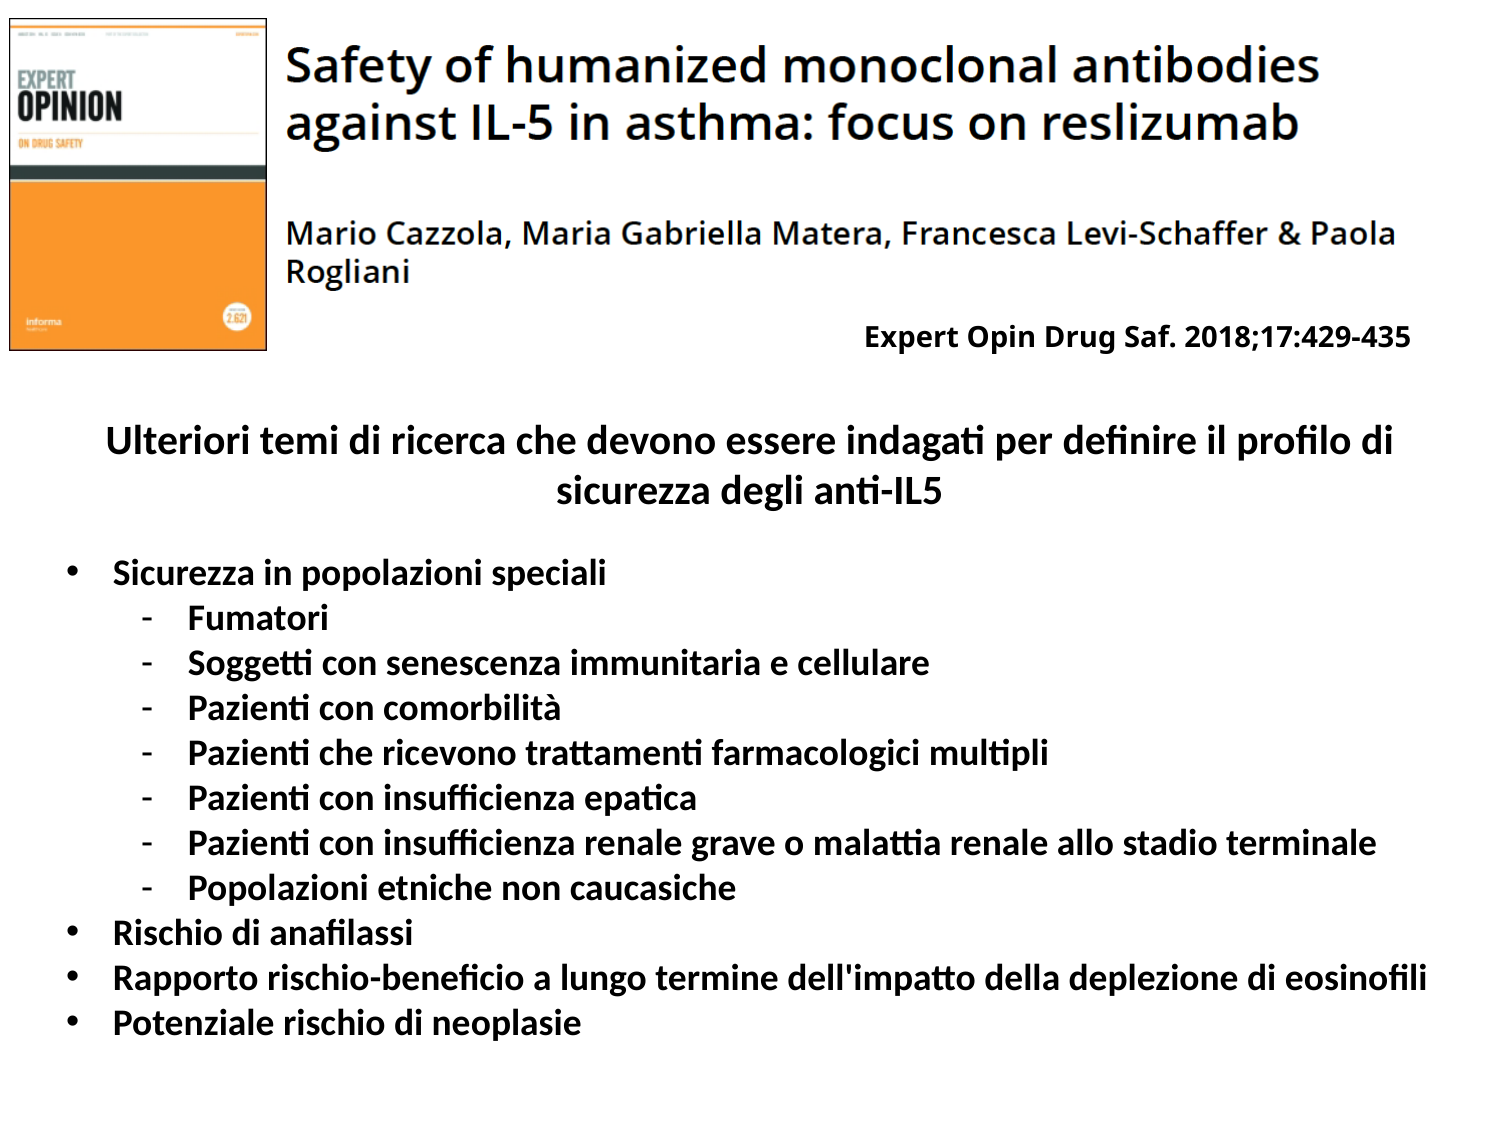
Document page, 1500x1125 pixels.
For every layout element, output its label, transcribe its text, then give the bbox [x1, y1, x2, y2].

text_box Ulteriori temi di ricerca che devono essere indagati per definire il profilo di sicurezza degli anti-IL5 [59, 405, 1441, 520]
picture [8, 18, 268, 352]
picture [276, 31, 1415, 297]
text_box Expert Opin Drug Saf. 2018;17:429-435 [849, 310, 1427, 361]
text_box Sicurezza in popolazioni speciali Fumatori Soggetti con senescenza immunitaria e cellulare Pazienti con comorbilità Pazienti che ricevono trattamenti farmacologici multipli Pazienti con insufficienza epatica Pazienti con insufficienza renale grave o malattia renale allo stadio terminale Popolazioni etniche non caucasiche Rischio di anafilassi Rapporto rischio-beneficio a lungo termine dell'impatto della deplezione di eosinofili Potenziale rischio di neoplasie [51, 540, 1449, 1051]
